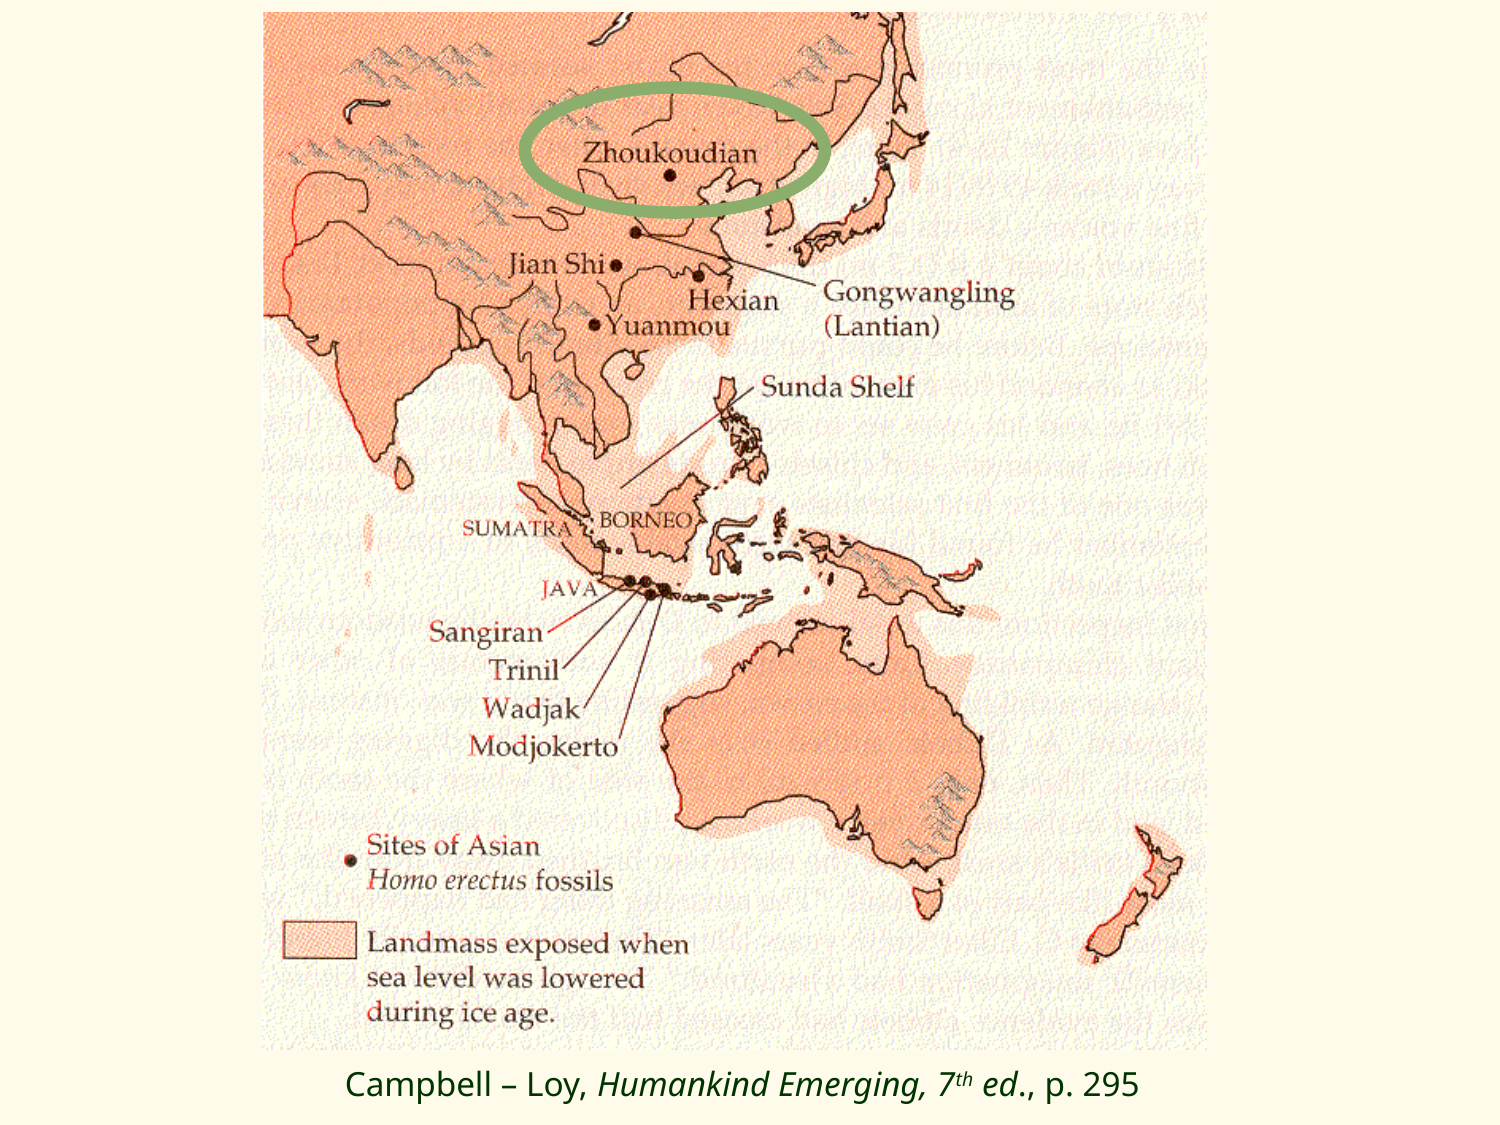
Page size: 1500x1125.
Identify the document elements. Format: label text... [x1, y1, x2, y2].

text_box Campbell – Loy, Humankind Emerging, 7th ed., p. 295 [330, 1058, 1166, 1113]
picture [262, 12, 1207, 1051]
